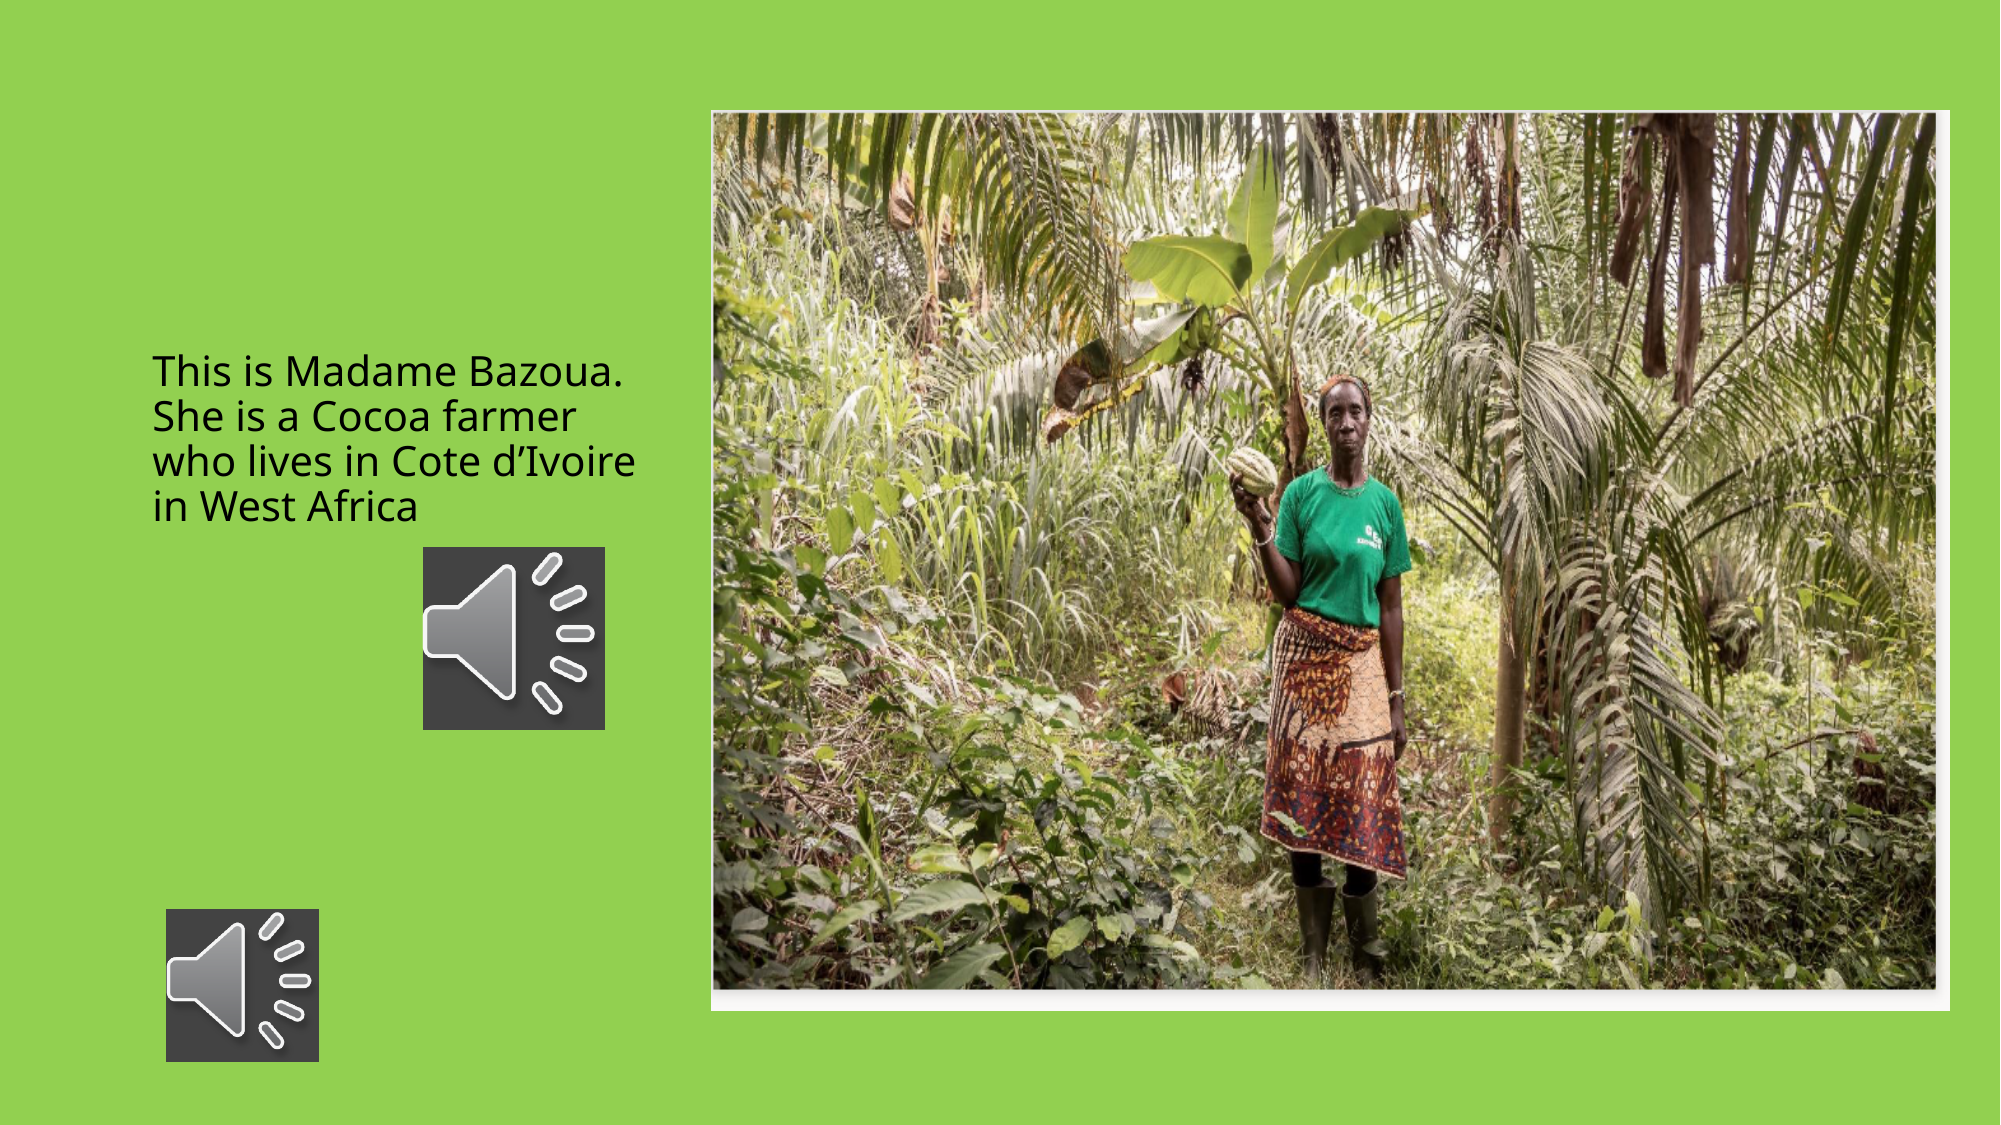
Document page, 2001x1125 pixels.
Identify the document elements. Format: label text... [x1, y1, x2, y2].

picture [711, 110, 1950, 1011]
picture [421, 546, 606, 731]
picture [165, 907, 320, 1063]
title This is Madame Bazoua. She is a Cocoa farmer who lives in Cote d’Ivoire in West Africa [137, 202, 661, 678]
